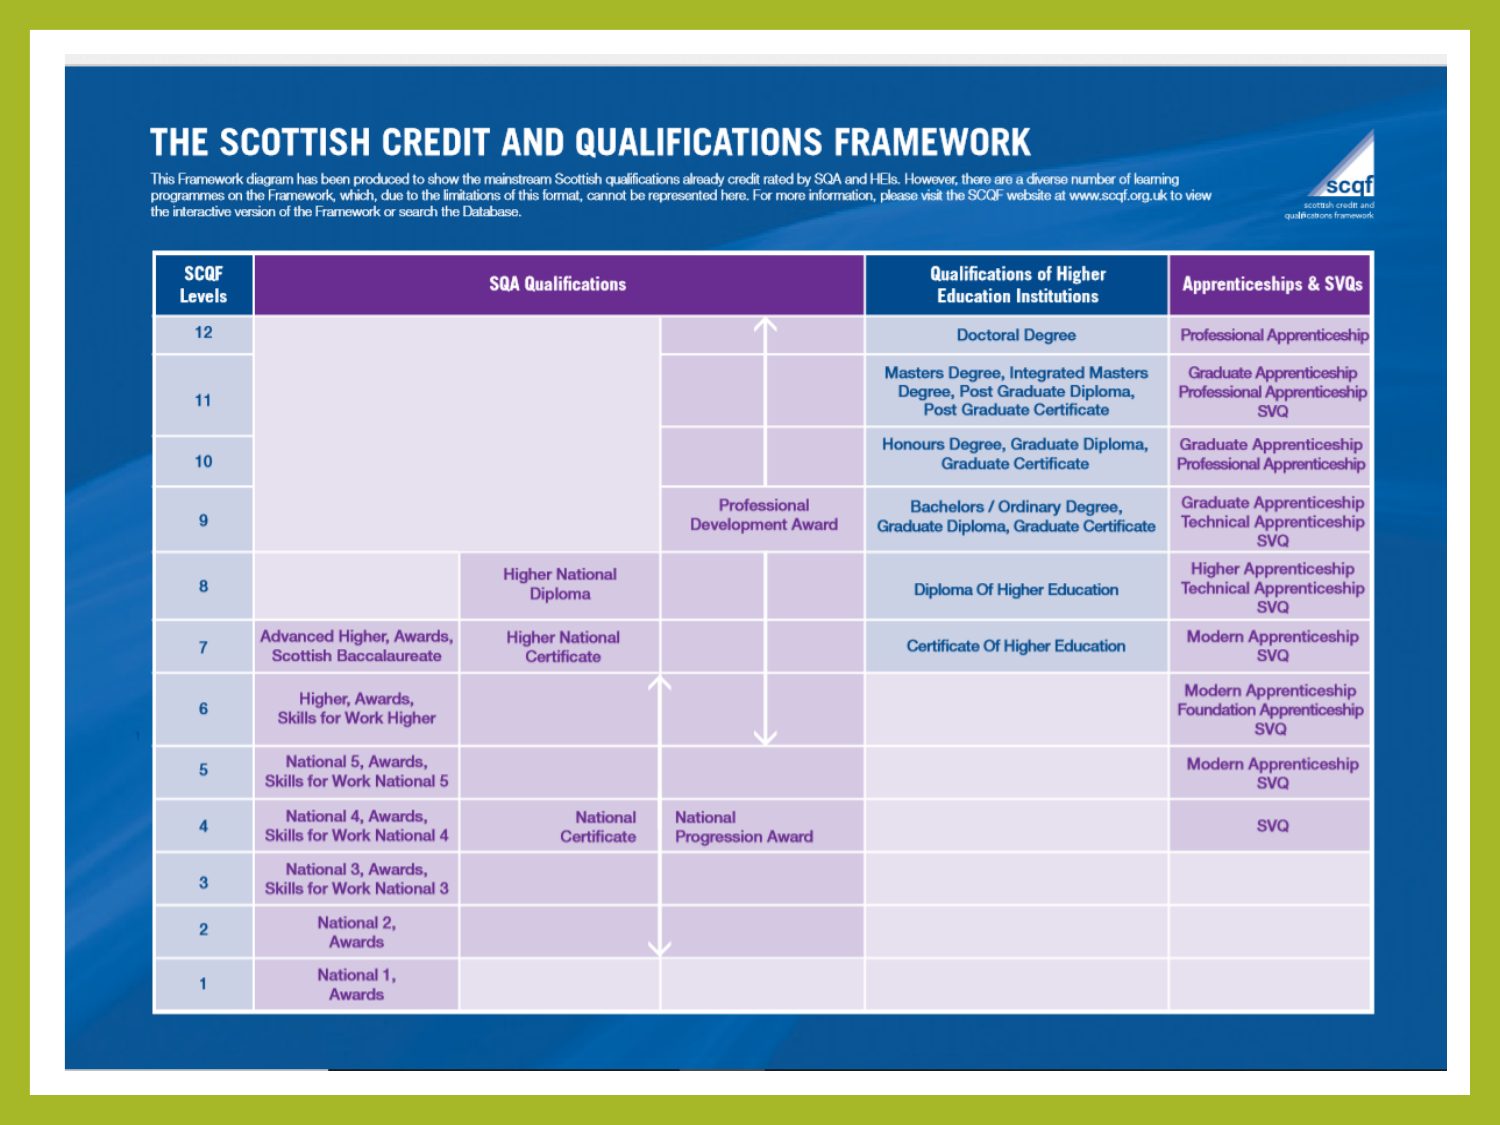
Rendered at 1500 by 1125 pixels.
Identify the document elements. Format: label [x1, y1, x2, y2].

picture [64, 54, 1448, 1071]
